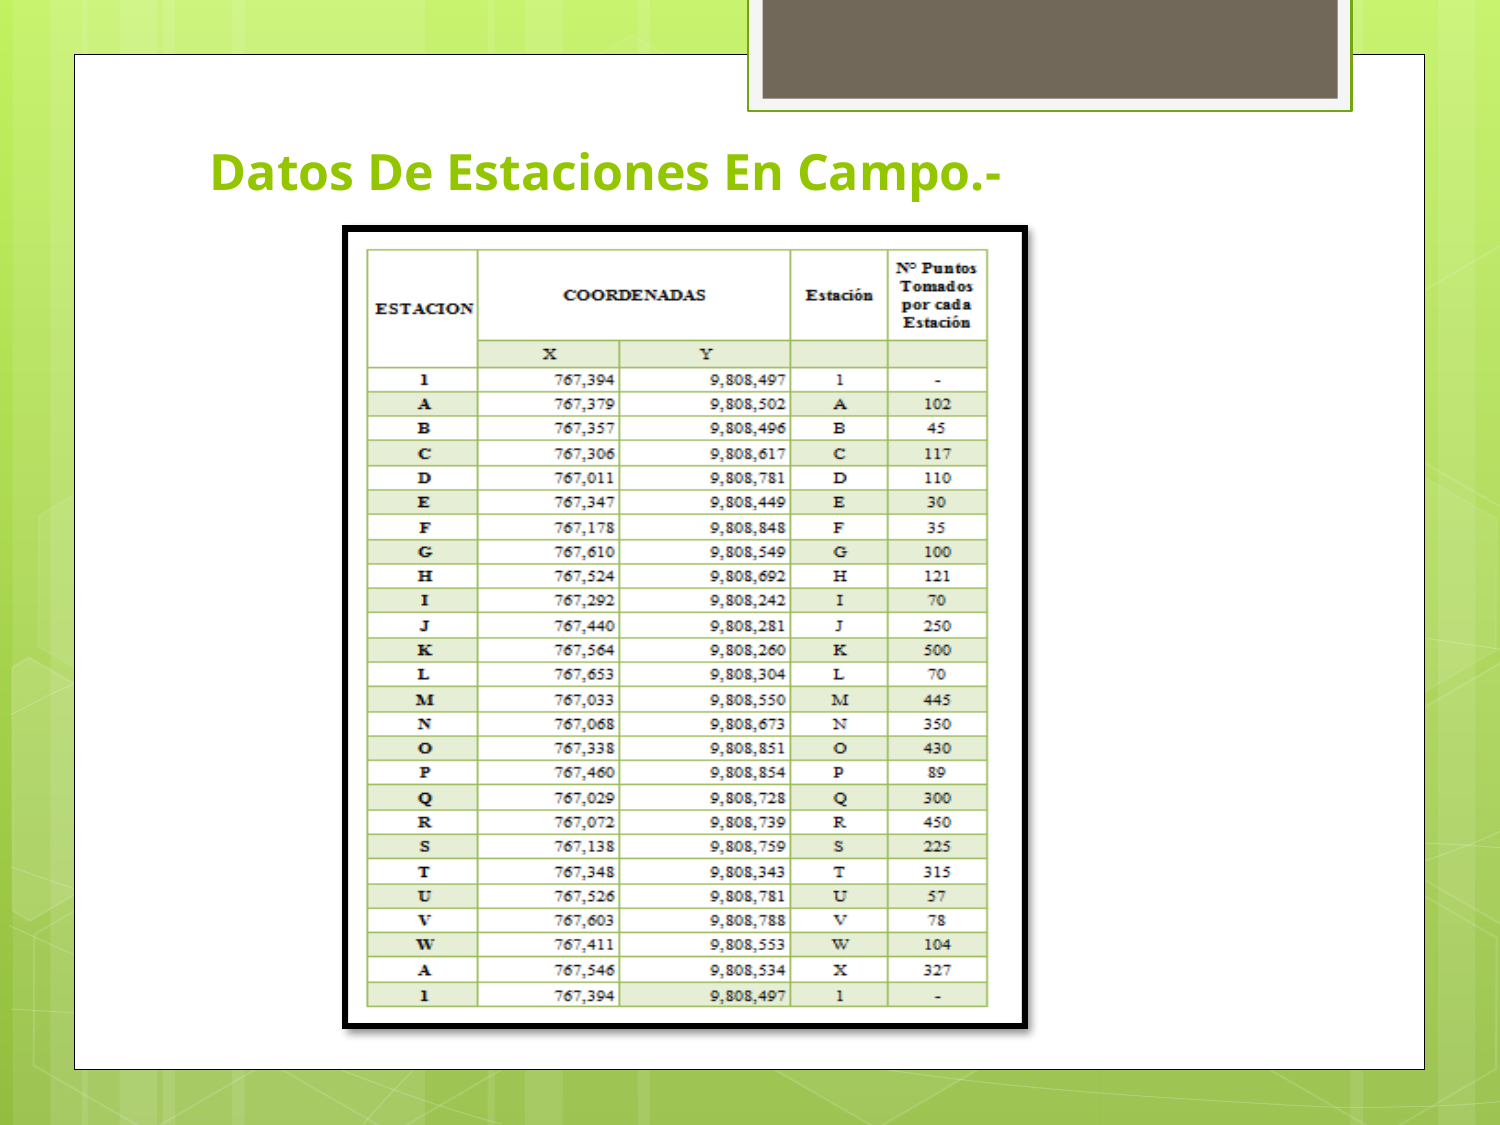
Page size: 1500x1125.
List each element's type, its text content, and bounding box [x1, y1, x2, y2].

title Datos De Estaciones En Campo.- [194, 101, 1284, 209]
picture [348, 231, 1022, 1024]
